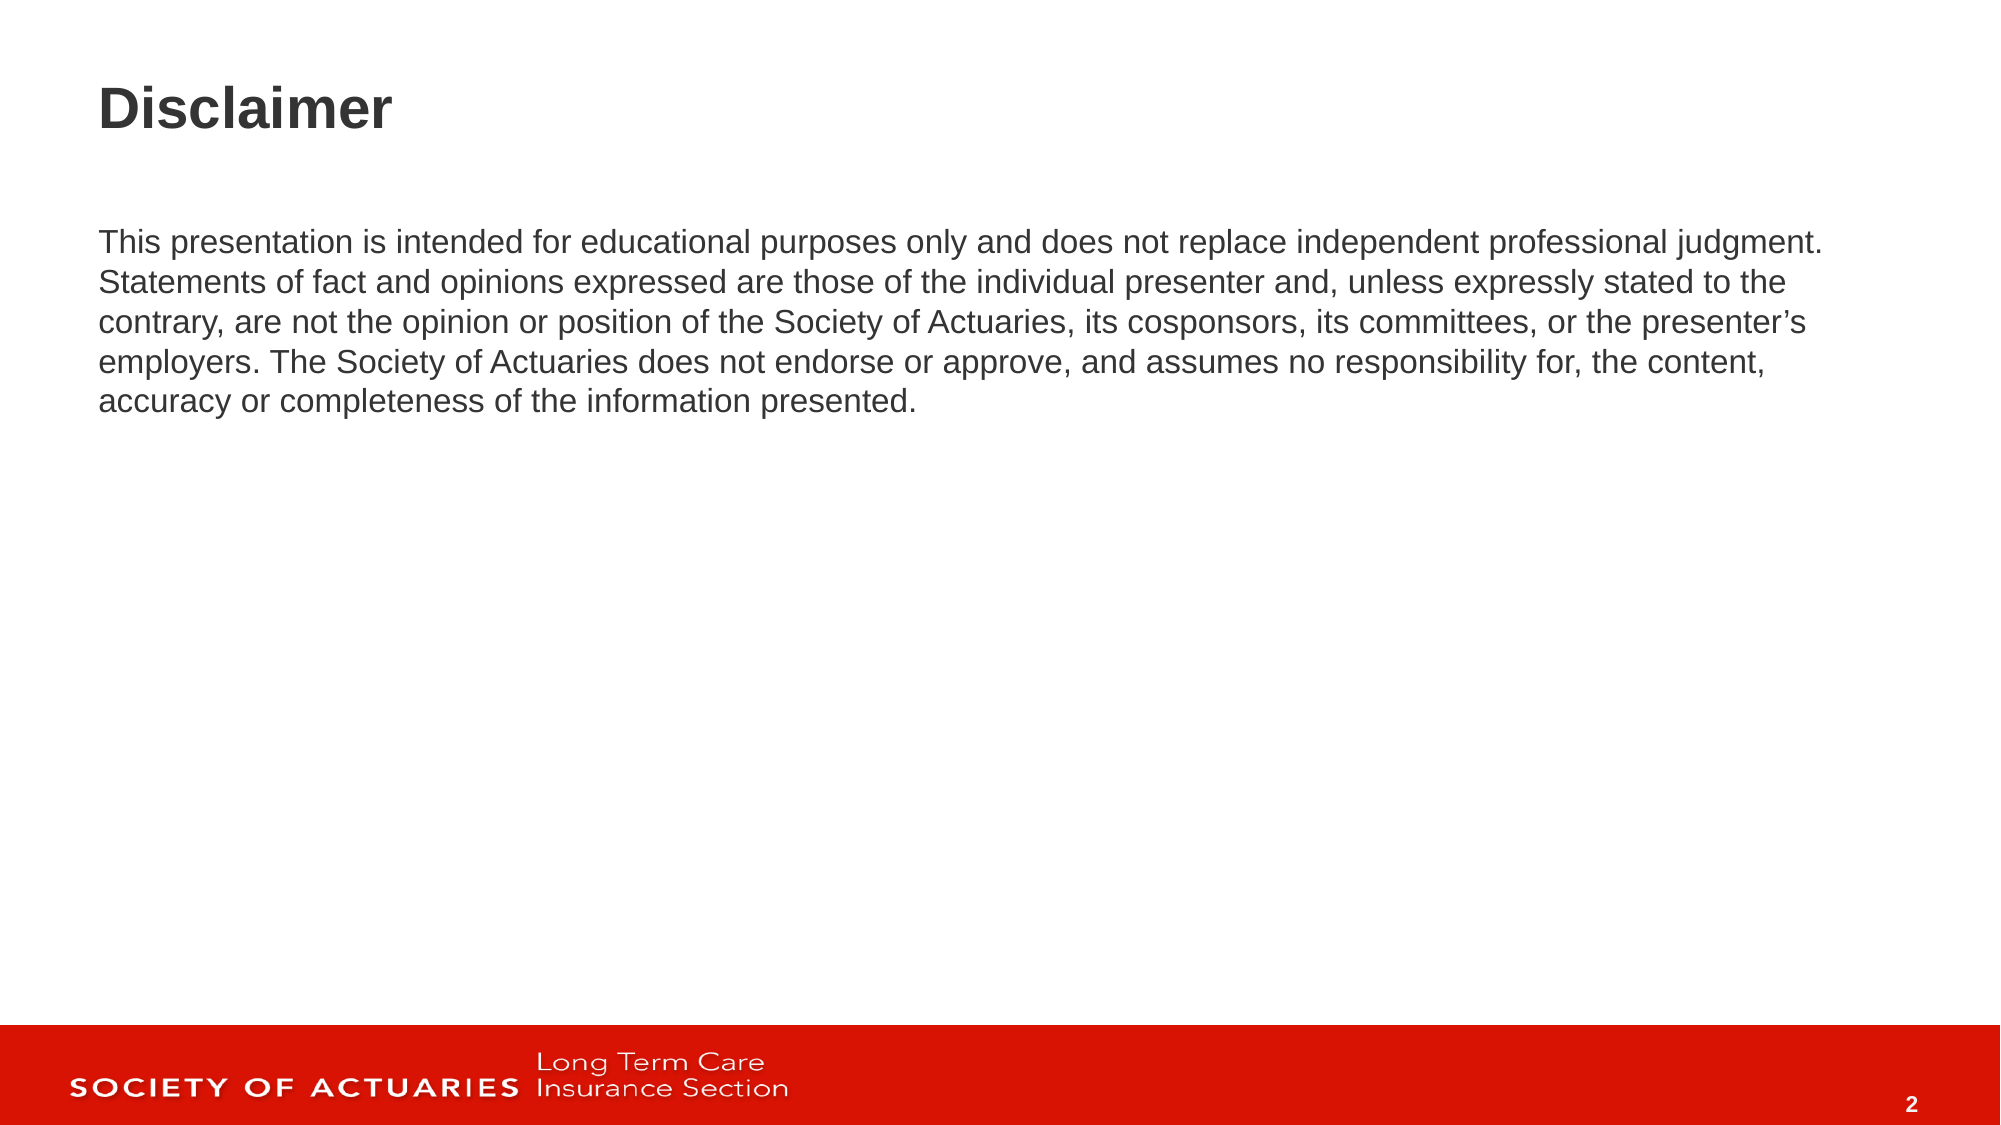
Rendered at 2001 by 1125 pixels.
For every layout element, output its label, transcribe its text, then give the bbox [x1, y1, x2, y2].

picture [66, 1039, 791, 1113]
list This presentation is intended for educational purposes only and does not replace independent professional judgment. Statements of fact and opinions expressed are those of the individual presenter and, unless expressly stated to the contrary, are not the opinion or position of the Society of Actuaries, its cosponsors, its committees, or the presenter’s employers. The Society of Actuaries does not endorse or approve, and assumes no responsibility for, the content, accuracy or completeness of the information presented. [83, 212, 1901, 1026]
title Disclaimer [83, 62, 1901, 188]
